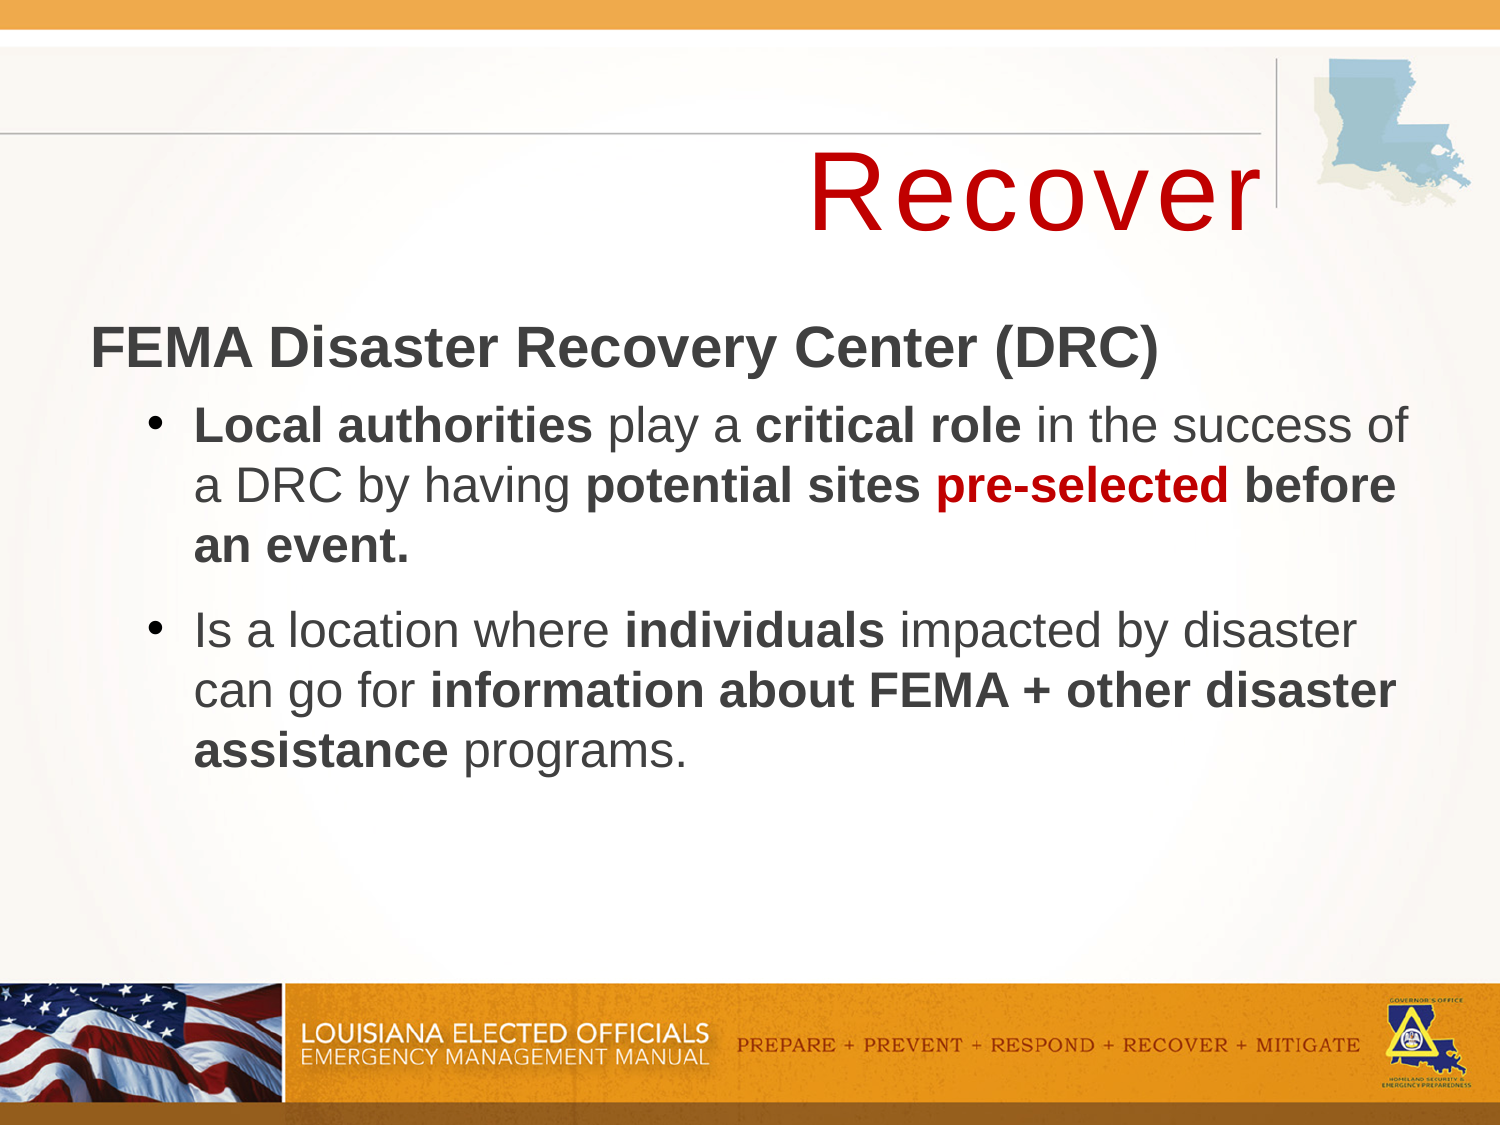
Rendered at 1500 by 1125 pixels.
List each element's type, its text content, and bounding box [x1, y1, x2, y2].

title Recover [0, 121, 1278, 249]
picture [0, 0, 1500, 1125]
list FEMA Disaster Recovery Center (DRC) Local authorities play a critical role in the success of a DRC by having potential sites pre-selected before an event. Is a location where individuals impacted by disaster can go for information about FEMA + other disaster assistance programs. [75, 288, 1425, 1080]
